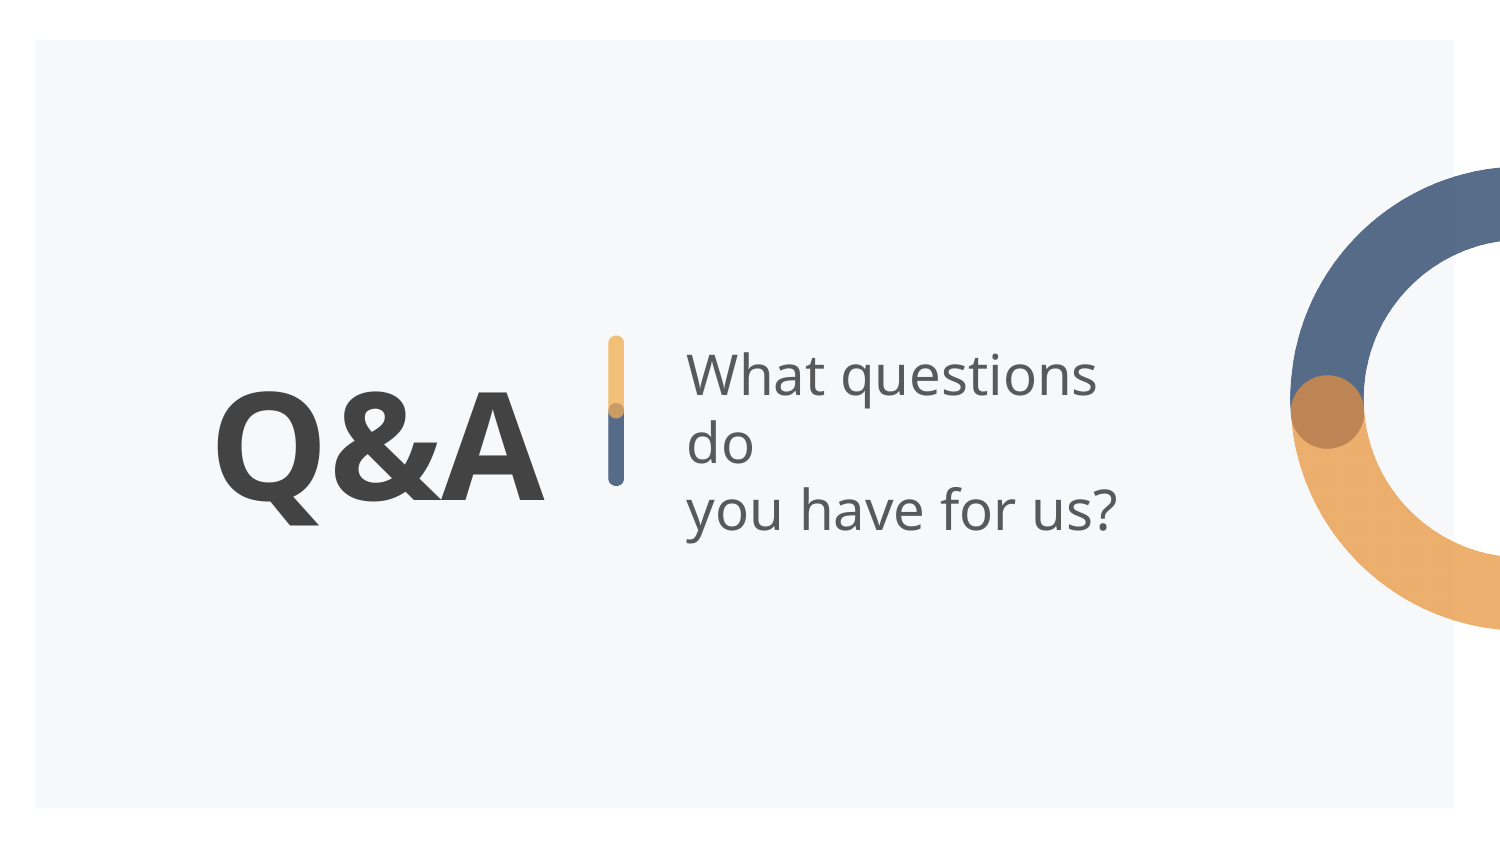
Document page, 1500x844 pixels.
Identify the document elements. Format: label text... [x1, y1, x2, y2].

title Q&A [135, 335, 561, 430]
picture [1290, 166, 1500, 631]
list What questions do you have for us? [671, 324, 1181, 508]
picture [609, 336, 624, 486]
